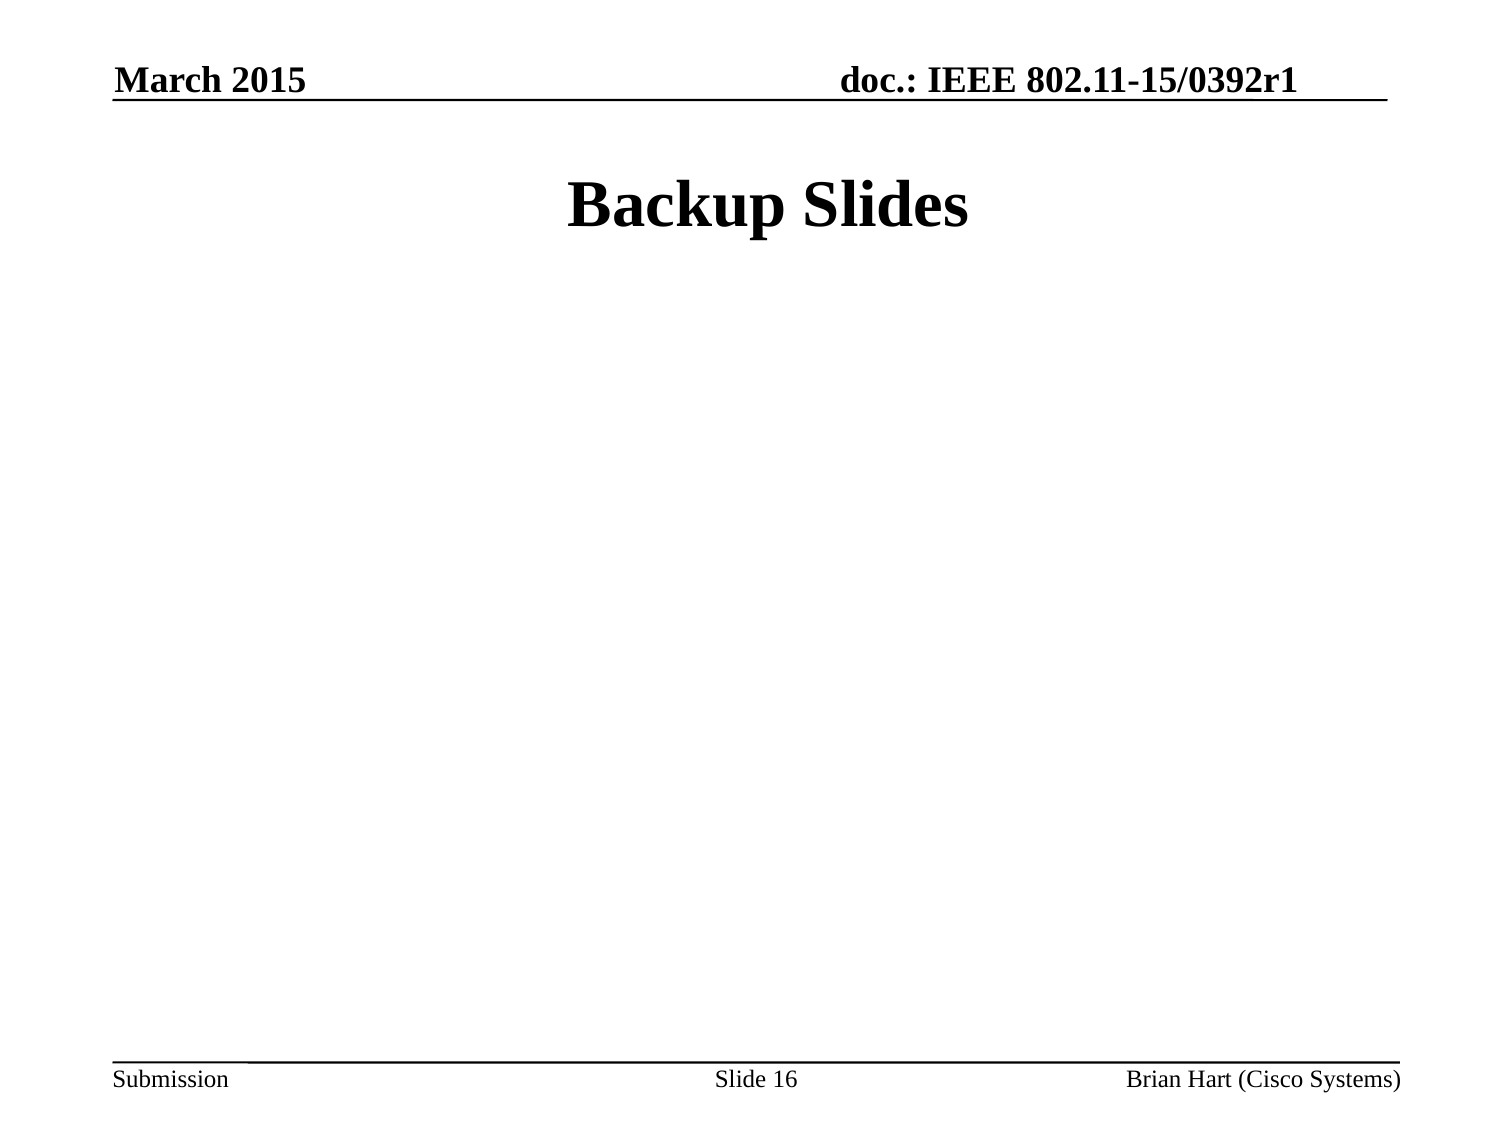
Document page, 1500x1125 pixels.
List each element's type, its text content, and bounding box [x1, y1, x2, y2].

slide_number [114, 54, 309, 101]
footer Brian Hart (Cisco Systems) [1122, 1061, 1402, 1093]
title Backup Slides [75, 112, 1463, 288]
slide_number Slide 16 [714, 1061, 798, 1093]
